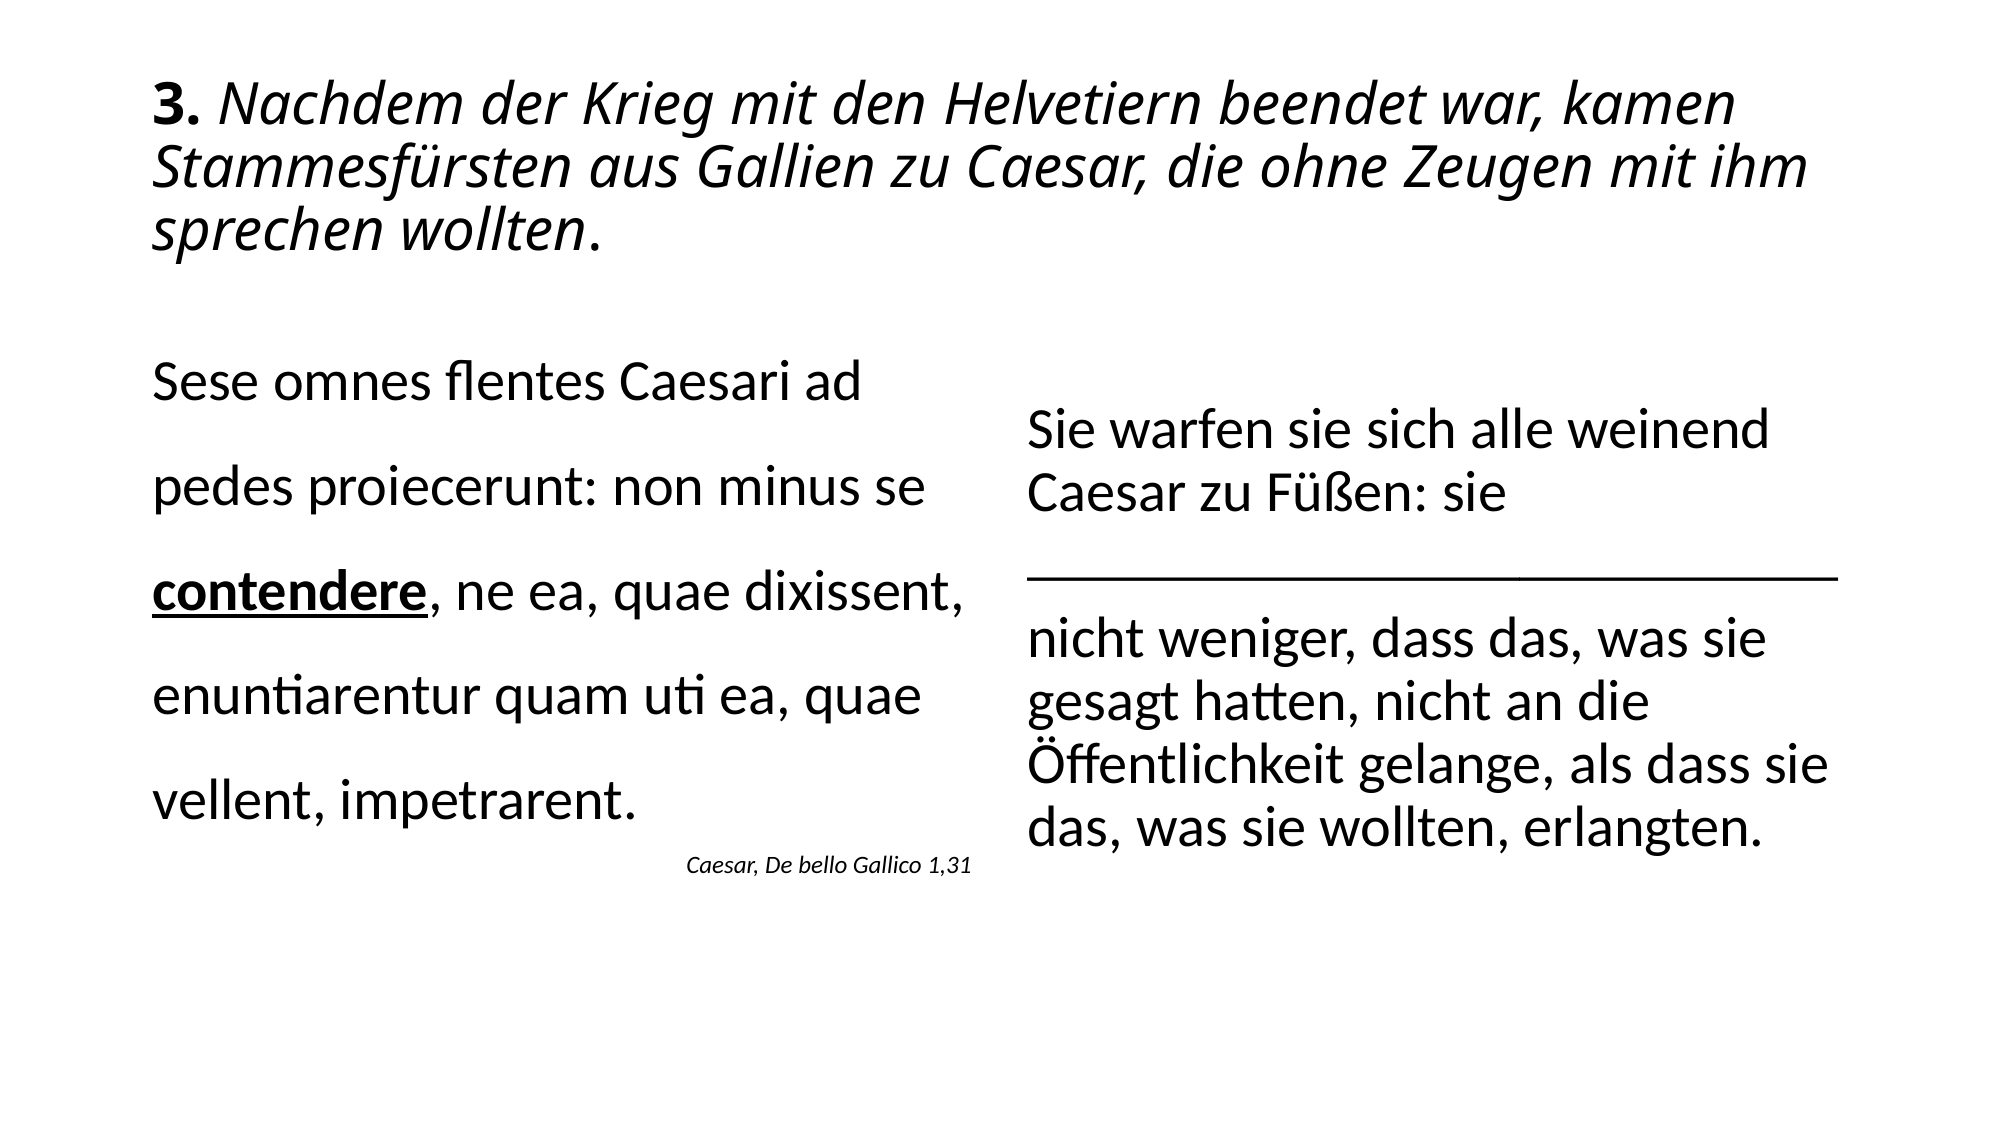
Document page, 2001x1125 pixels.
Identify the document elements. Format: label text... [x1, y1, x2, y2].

list Sie warfen sie sich alle weinend Caesar zu Füßen: sie ____________________________ nicht weniger, dass das, was sie gesagt hatten, nicht an die Öffentlichkeit gelange, als dass sie das, was sie wollten, erlangten. [1012, 299, 1863, 1014]
title 3. Nachdem der Krieg mit den Helvetiern beendet war, kamen Stammesfürsten aus Gallien zu Caesar, die ohne Zeugen mit ihm sprechen wollten. [137, 59, 1863, 278]
list Sese omnes flentes Caesari ad pedes proiecerunt: non minus se contendere, ne ea, quae dixissent, enuntiarentur quam uti ea, quae vellent, impetrarent. Caesar, De bello Gallico 1,31 [137, 299, 988, 1014]
